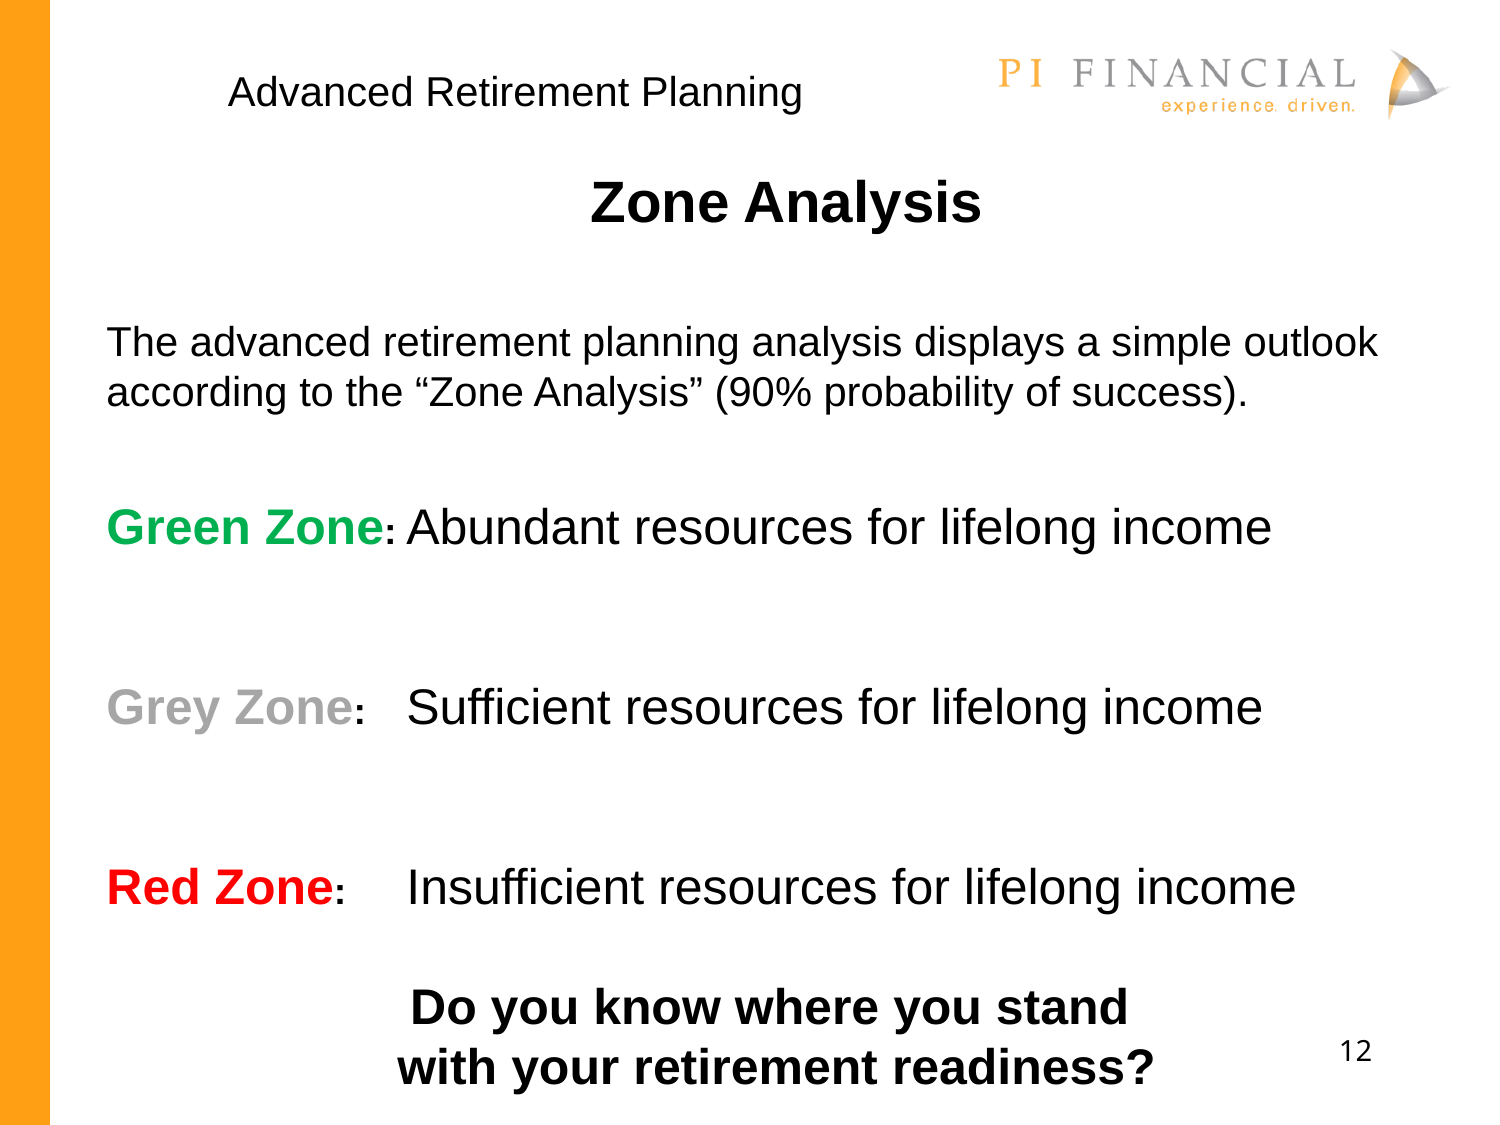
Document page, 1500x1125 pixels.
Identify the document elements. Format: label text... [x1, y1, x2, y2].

text_box The advanced retirement planning analysis displays a simple outlook according to the “Zone Analysis” (90% probability of success). Green Zone: Abundant resources for lifelong income Grey Zone: Sufficient resources for lifelong income Red Zone: Insufficient resources for lifelong income Do you know where you stand with your retirement readiness? [91, 247, 1463, 1102]
picture [999, 49, 1450, 120]
text_box Advanced Retirement Planning [108, 51, 923, 127]
title Zone Analysis [286, 164, 1288, 235]
